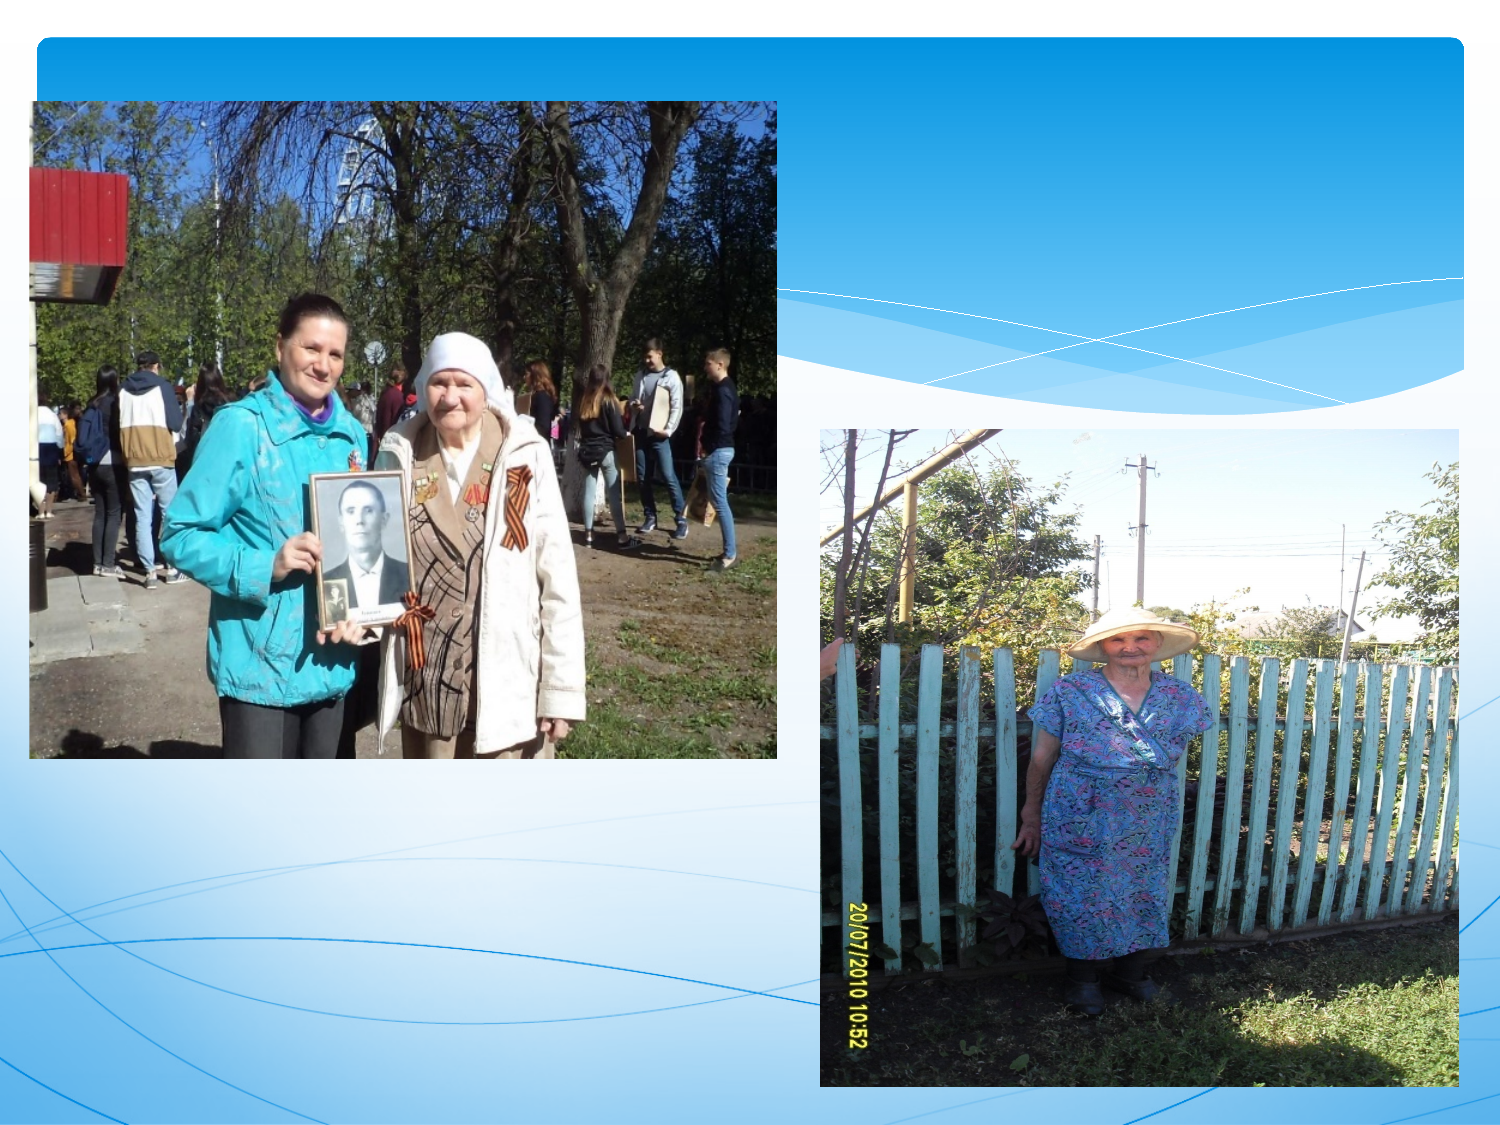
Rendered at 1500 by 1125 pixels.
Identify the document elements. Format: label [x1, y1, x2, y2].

list [29, 101, 778, 759]
list [820, 429, 1459, 1087]
